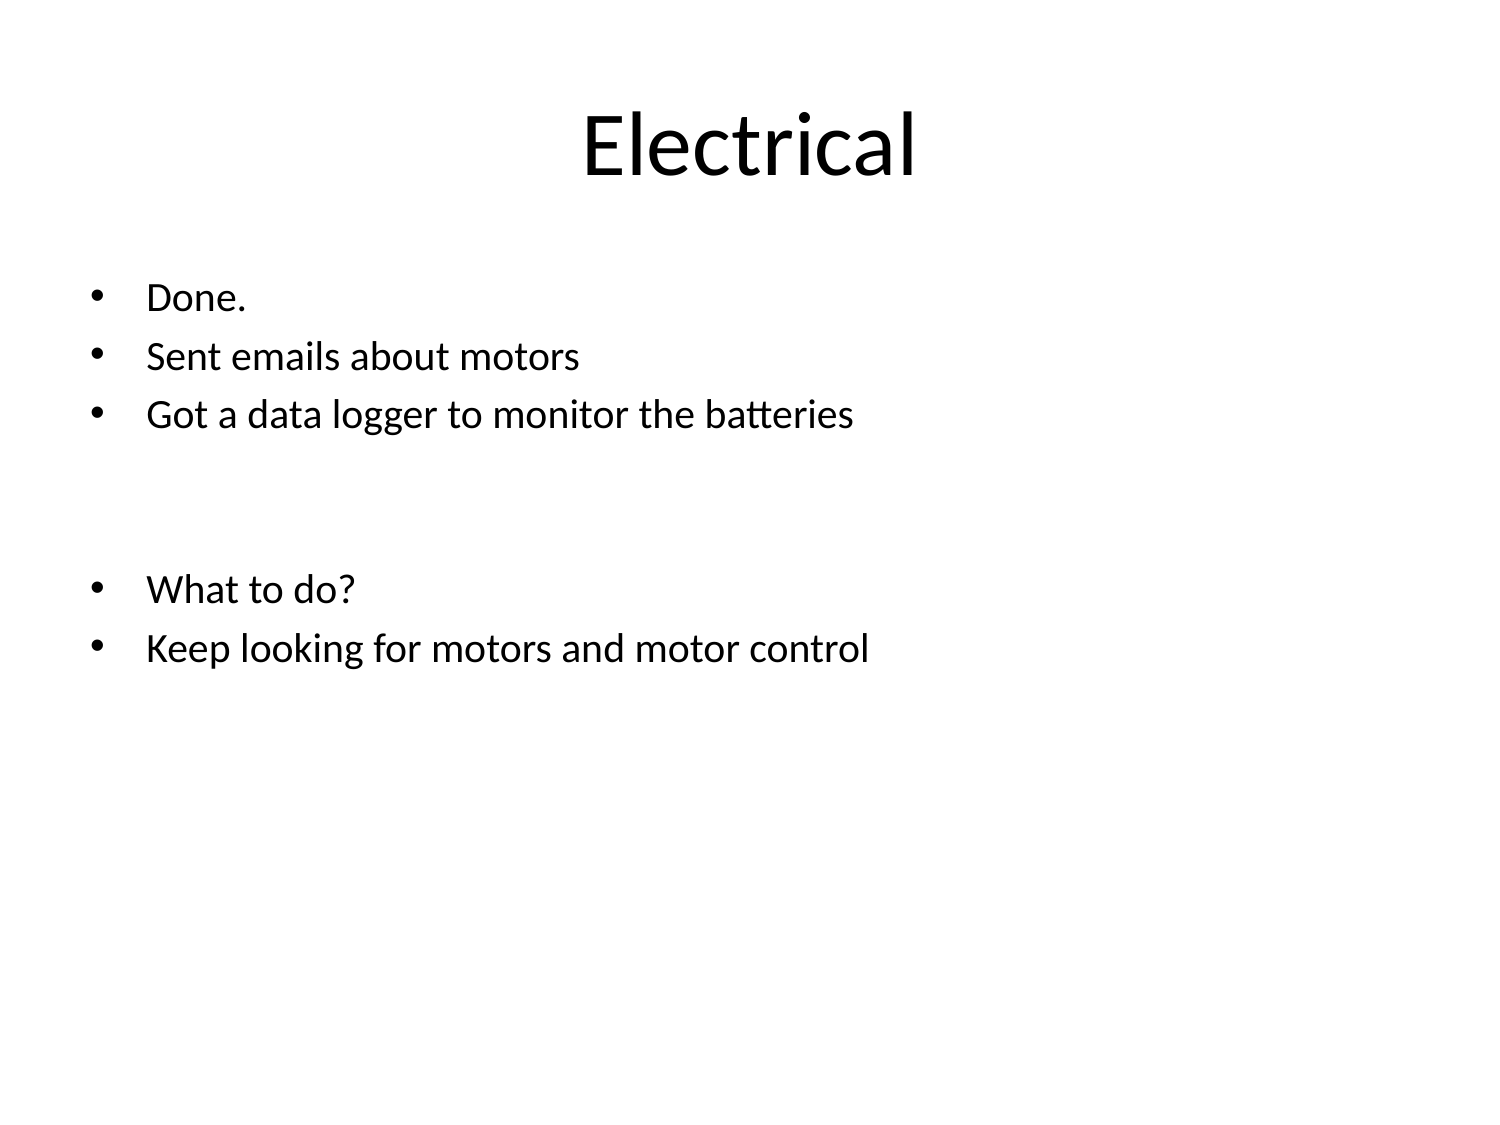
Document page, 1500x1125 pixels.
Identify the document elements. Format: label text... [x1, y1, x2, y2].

title Electrical [75, 45, 1425, 233]
list Done. Sent emails about motors Got a data logger to monitor the batteries What to do? Keep looking for motors and motor control [75, 262, 1425, 1005]
